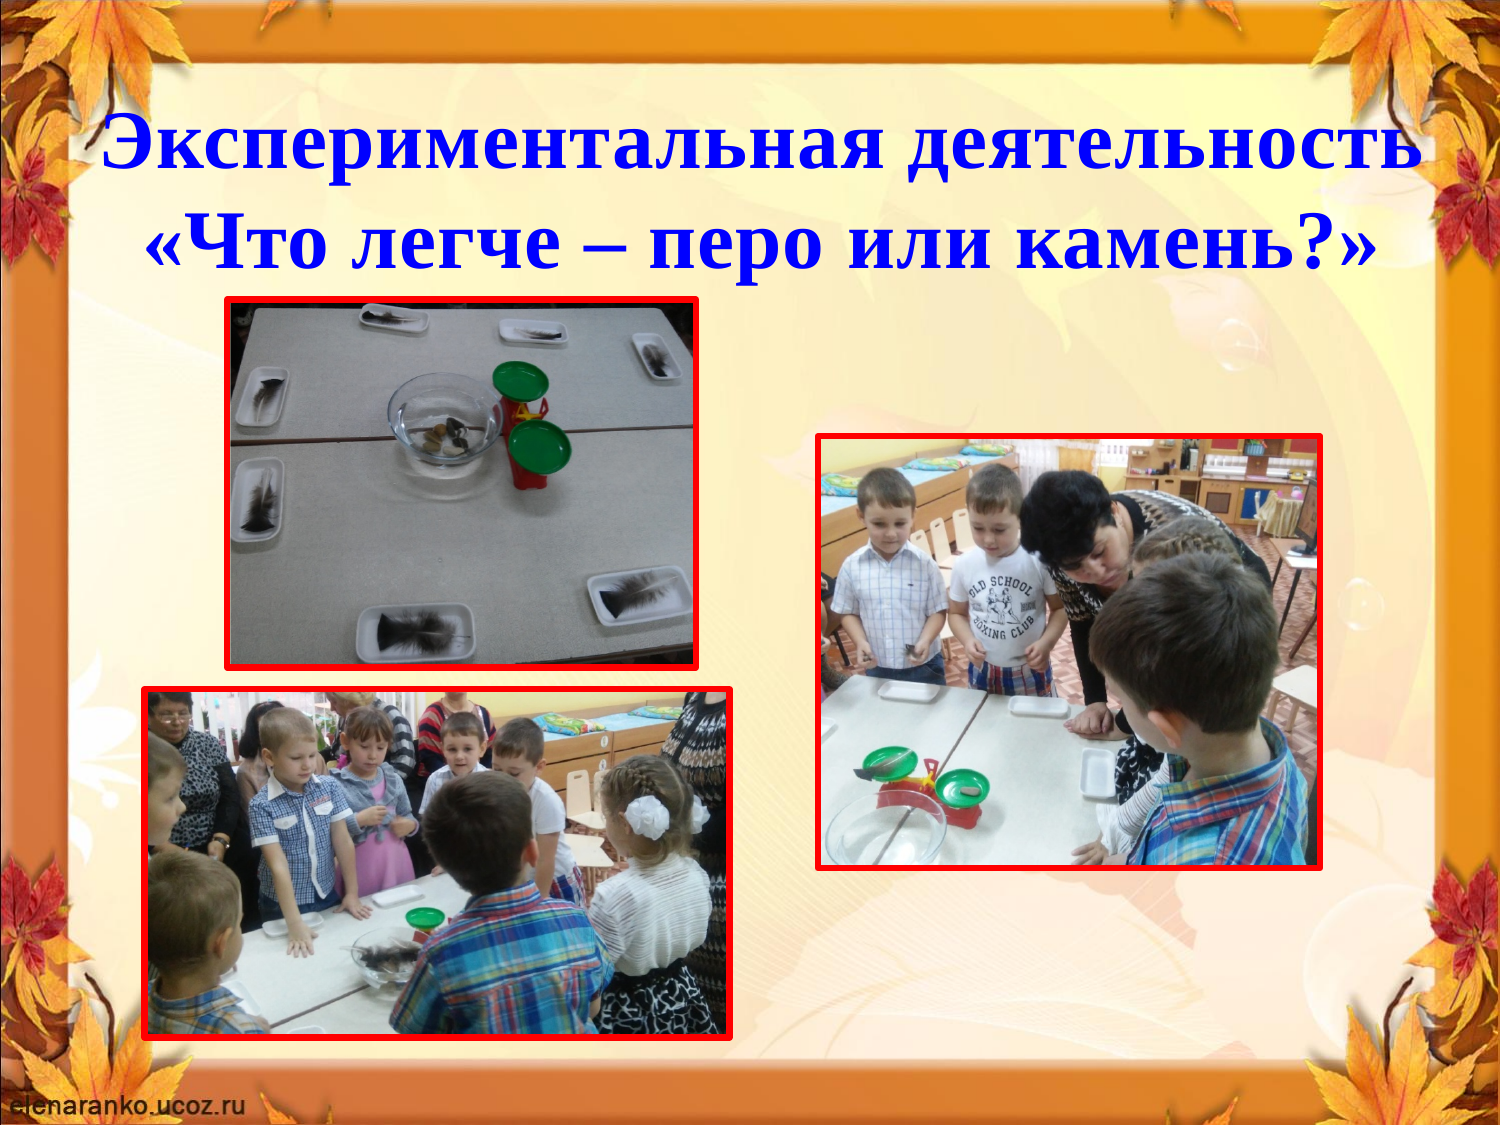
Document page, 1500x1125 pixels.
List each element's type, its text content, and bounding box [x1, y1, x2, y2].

picture [0, 0, 1500, 1125]
text_box Экспериментальная деятельность «Что легче – перо или камень?» [53, 78, 1471, 294]
